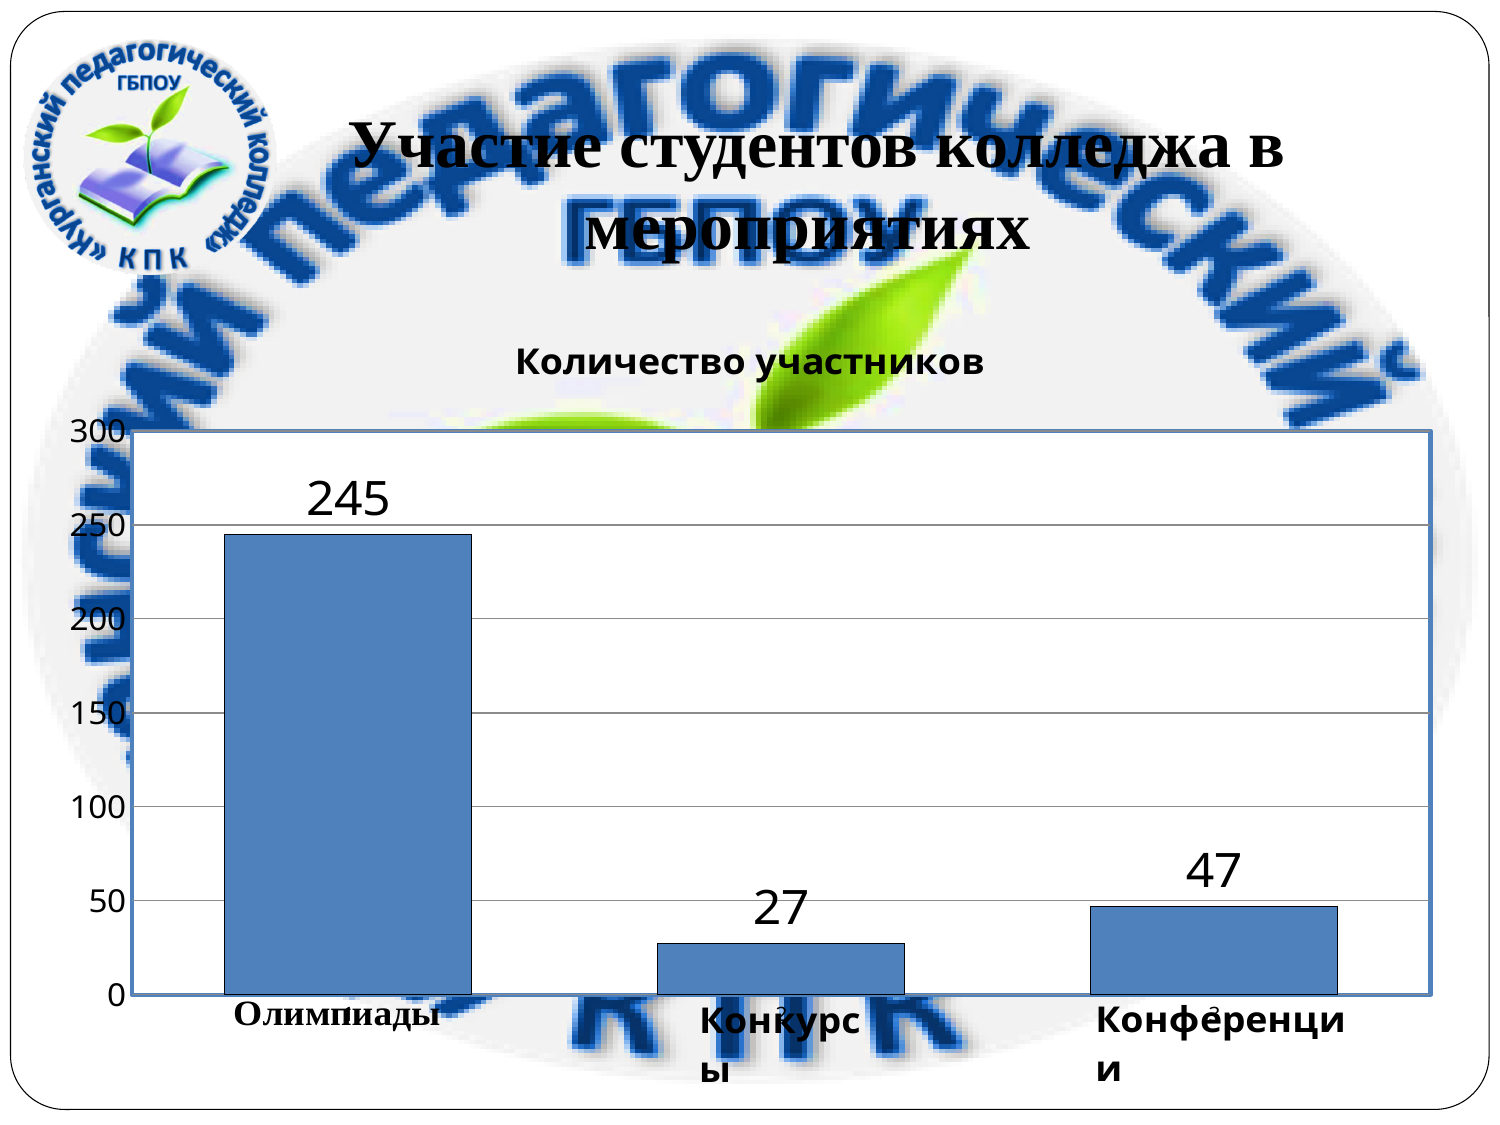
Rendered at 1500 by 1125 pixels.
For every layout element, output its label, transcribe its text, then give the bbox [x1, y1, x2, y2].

title Участие студентов колледжа в мероприятиях [290, 90, 1353, 278]
picture [12, 12, 1488, 1108]
chart [41, 302, 1459, 1083]
